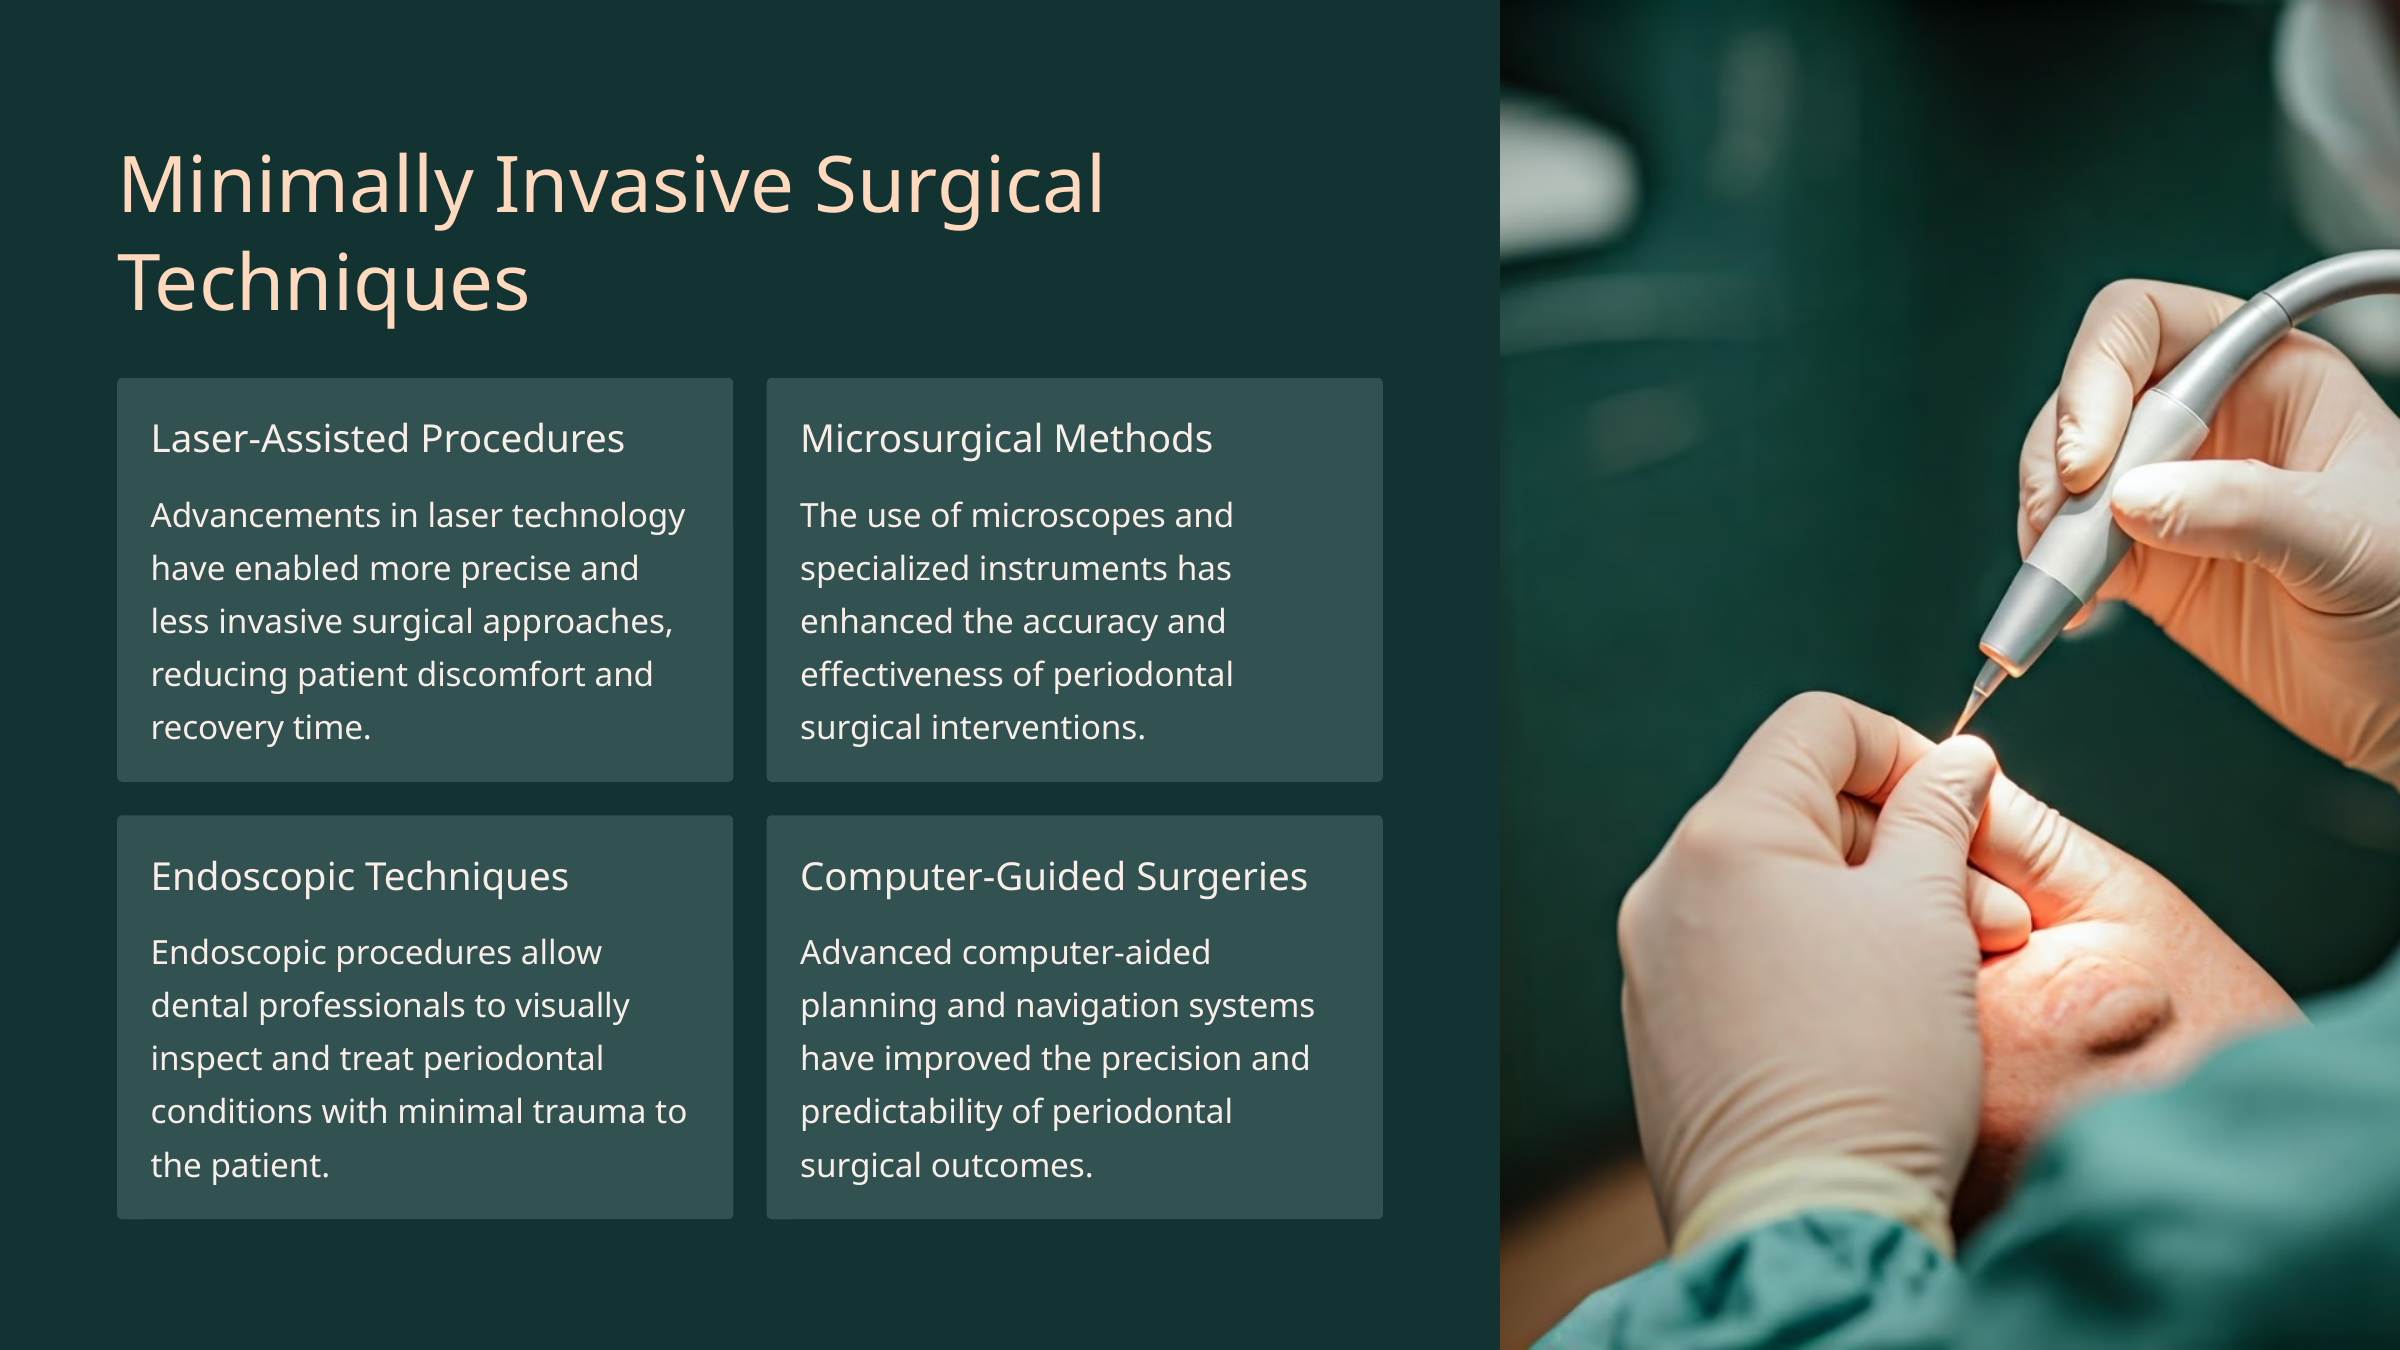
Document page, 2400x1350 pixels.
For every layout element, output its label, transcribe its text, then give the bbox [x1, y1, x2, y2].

text_box Advanced computer-aided planning and navigation systems have improved the precision and predictability of periodontal surgical outcomes. [800, 917, 1350, 1186]
text_box Advancements in laser technology have enabled more precise and less invasive surgical approaches, reducing patient discomfort and recovery time. [150, 480, 700, 749]
text_box Microsurgical Methods [800, 411, 1209, 461]
picture [1499, 0, 2400, 1350]
text_box Computer-Guided Surgeries [800, 848, 1306, 898]
text_box [117, 377, 734, 782]
text_box Endoscopic procedures allow dental professionals to visually inspect and treat periodontal conditions with minimal trauma to the patient. [150, 918, 700, 1133]
text_box [766, 377, 1383, 782]
text_box [117, 815, 734, 1220]
text_box Laser-Assisted Procedures [150, 411, 619, 461]
text_box Minimally Invasive Surgical Techniques [117, 130, 1383, 328]
text_box Endoscopic Techniques [150, 848, 571, 898]
text_box [766, 815, 1383, 1220]
text_box The use of microscopes and specialized instruments has enhanced the accuracy and effectiveness of periodontal surgical interventions. [800, 480, 1350, 749]
